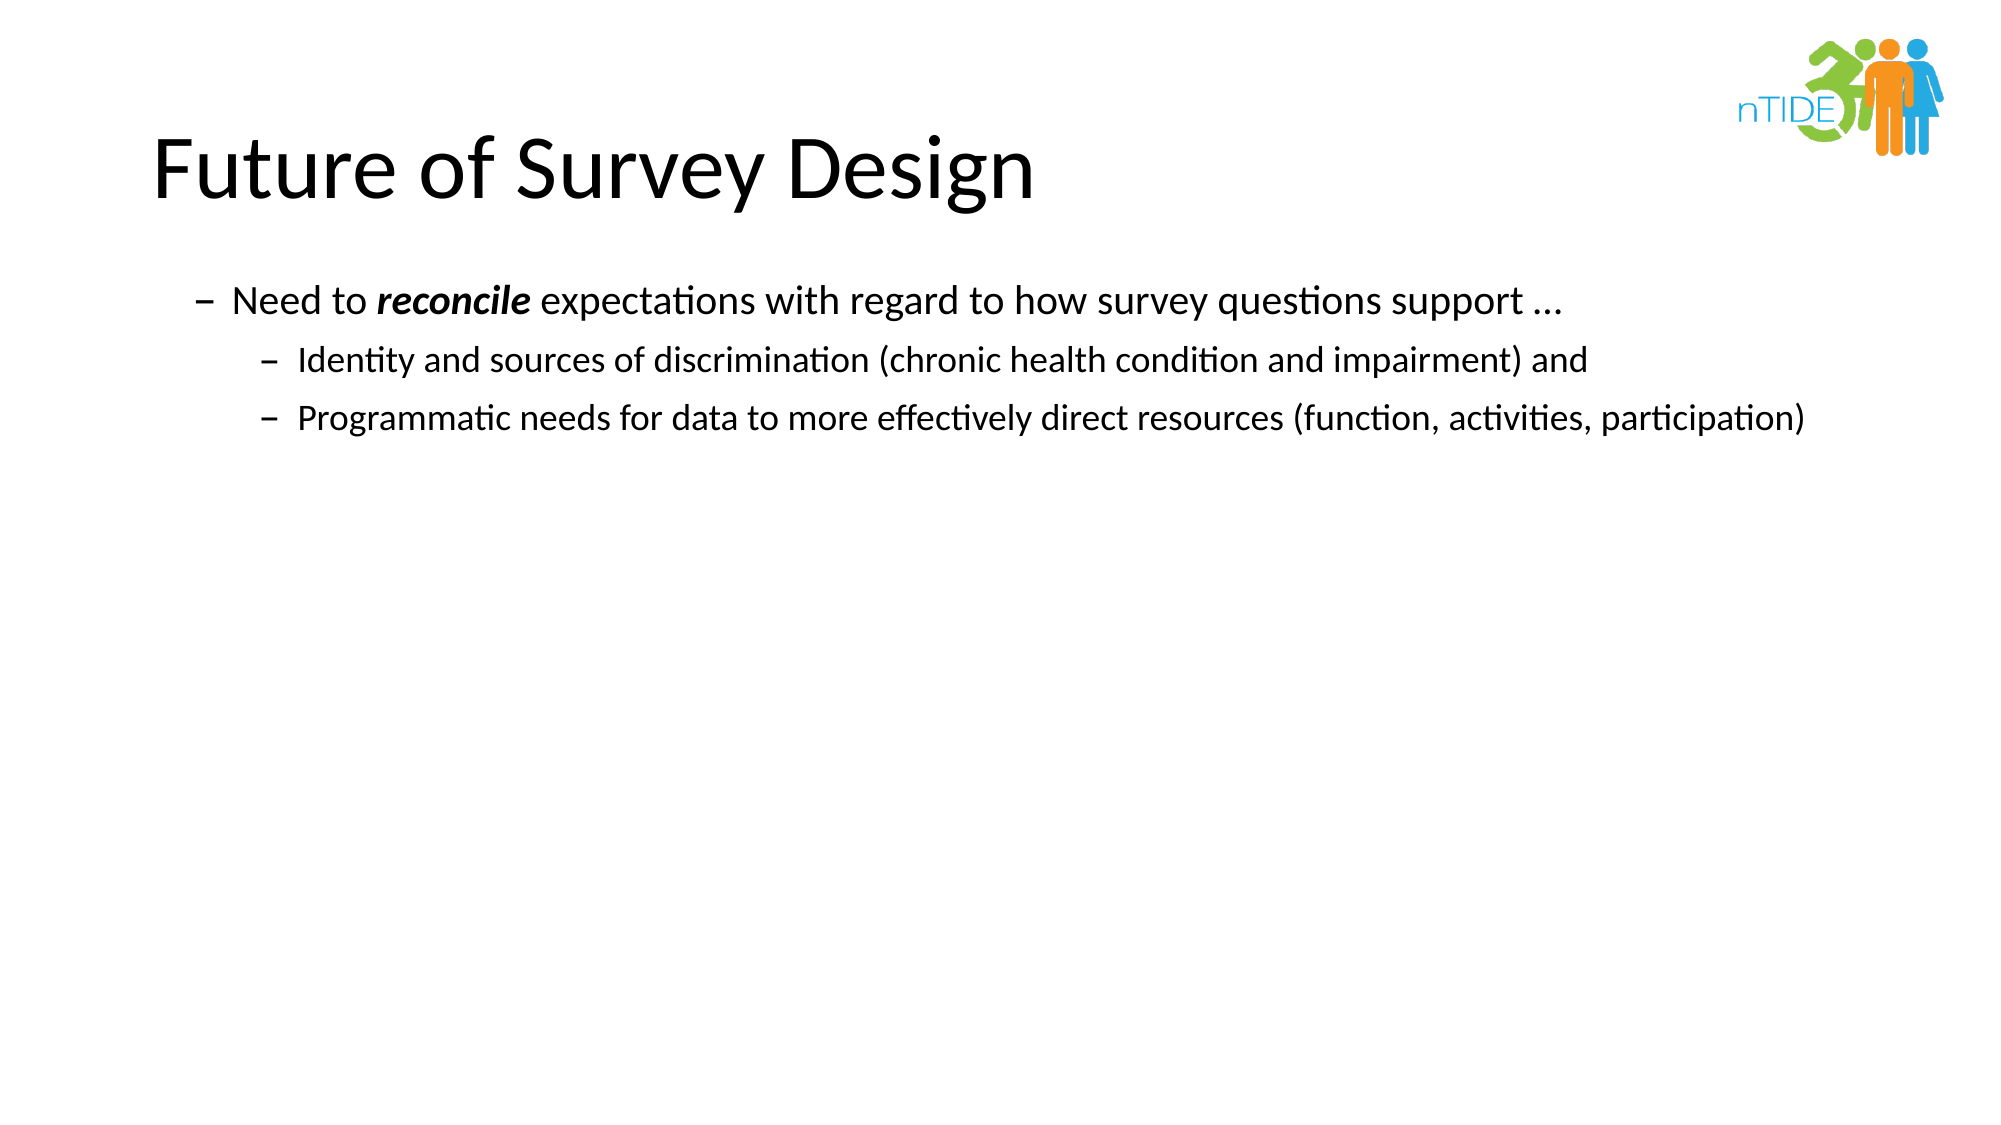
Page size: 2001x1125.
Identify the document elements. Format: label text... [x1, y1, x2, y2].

title Future of Survey Design [137, 59, 1863, 278]
picture [1731, 34, 1952, 167]
text_box Need to reconcile expectations with regard to how survey questions support … Identity and sources of discrimination (chronic health condition and impairment) and Programmatic needs for data to more effectively direct resources (function, activities, participation) [142, 265, 1975, 1016]
